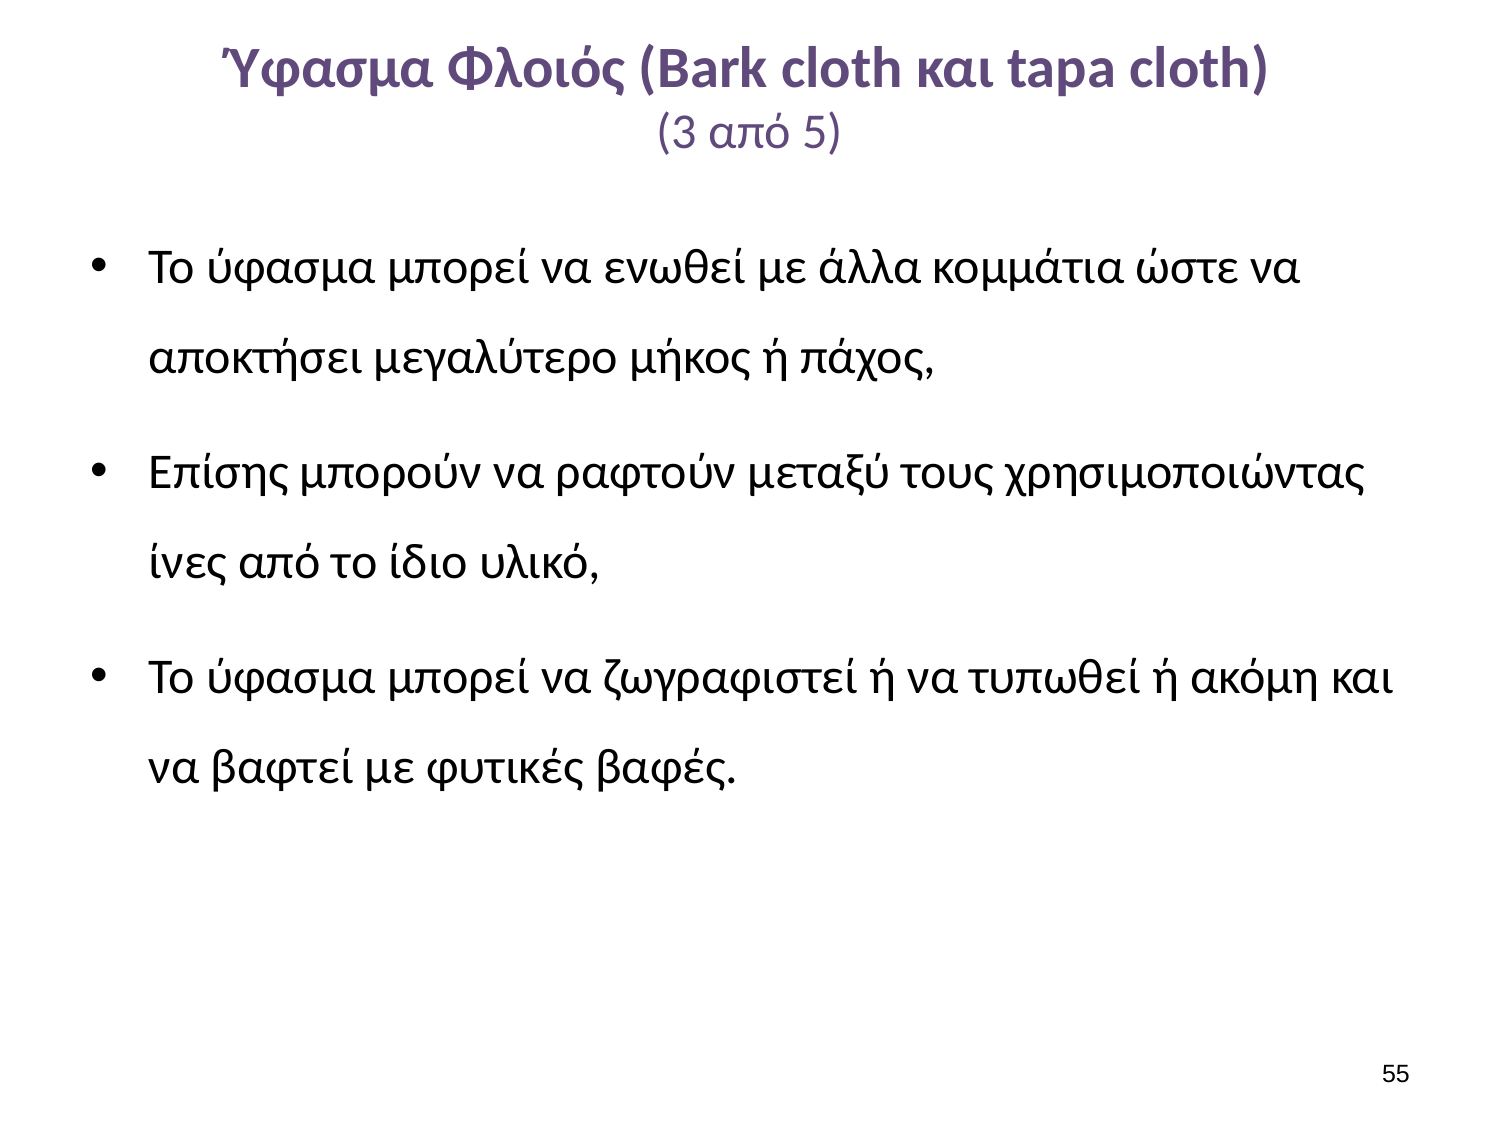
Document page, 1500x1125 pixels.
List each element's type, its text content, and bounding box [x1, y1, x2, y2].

list Το ύφασμα μπορεί να ενωθεί με άλλα κομμάτια ώστε να αποκτήσει μεγαλύτερο μήκος ή πάχος, Επίσης μπορούν να ραφτούν μεταξύ τους χρησιμοποιώντας ίνες από το ίδιο υλικό, Το ύφασμα μπορεί να ζωγραφιστεί ή να τυπωθεί ή ακόμη και να βαφτεί με φυτικές βαφές. [75, 196, 1425, 1024]
title Ύφασμα Φλοιός (Bark cloth και tapa cloth) (3 από 5) [0, 19, 1500, 169]
slide_number 54 [1074, 1042, 1425, 1103]
